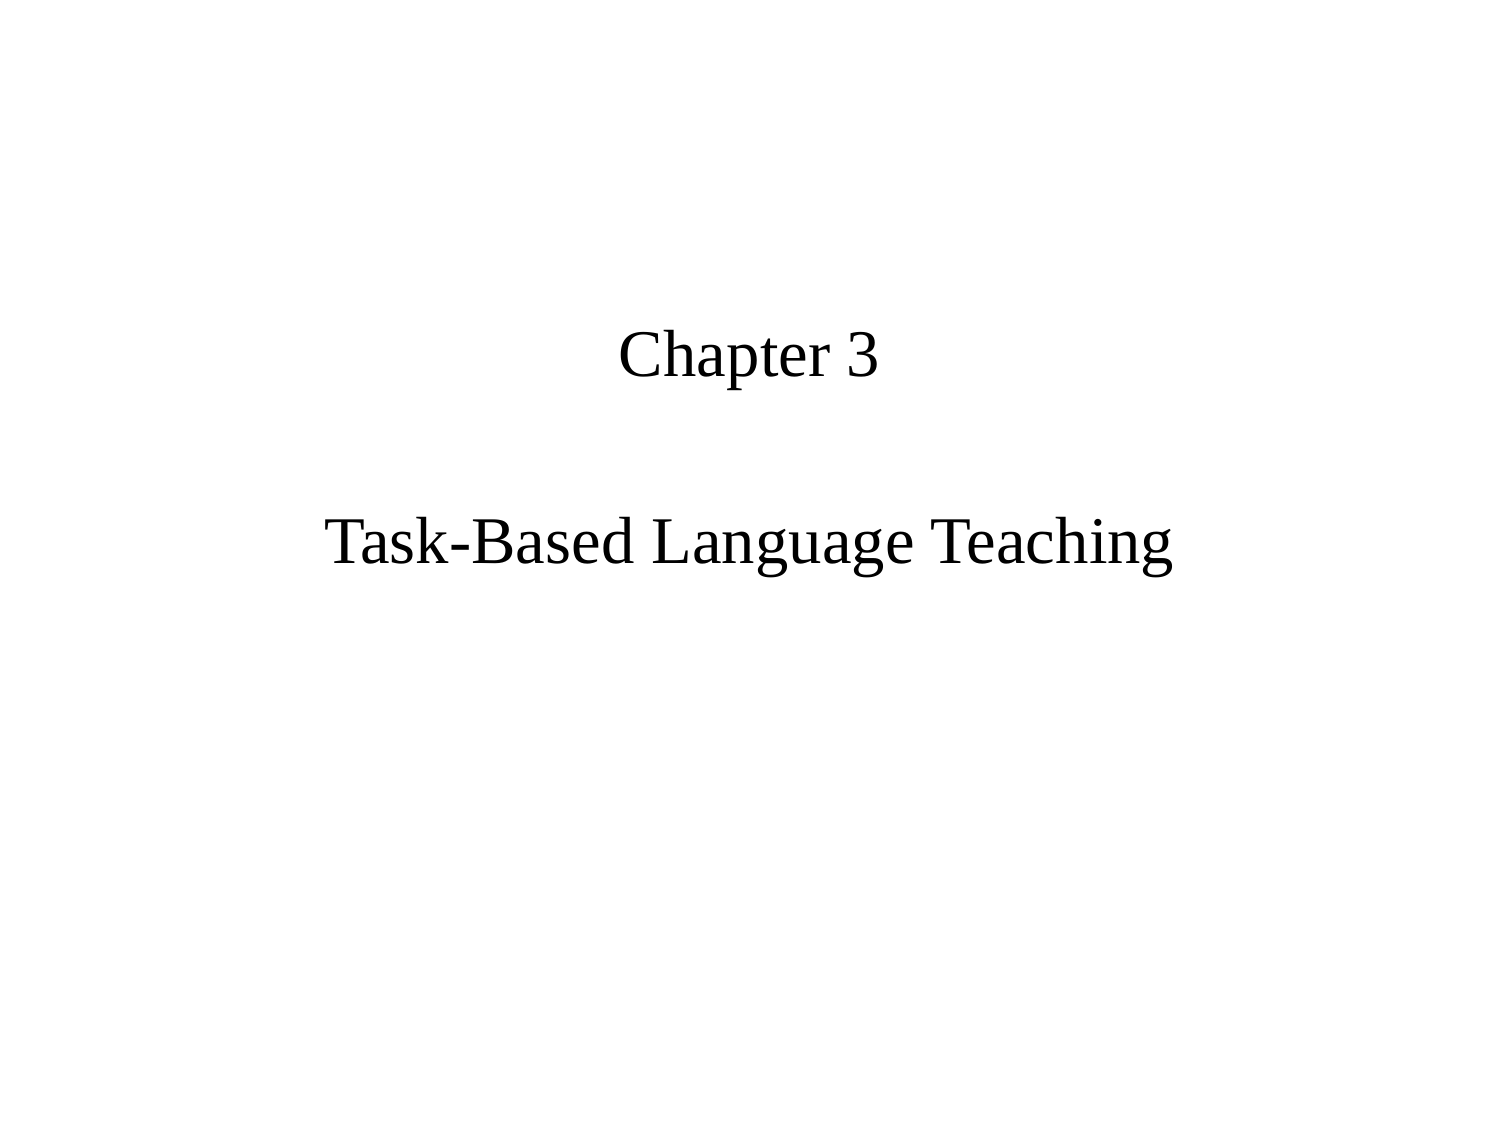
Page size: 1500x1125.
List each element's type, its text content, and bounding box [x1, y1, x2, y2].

list Chapter 3 Task-Based Language Teaching [75, 302, 1425, 1005]
